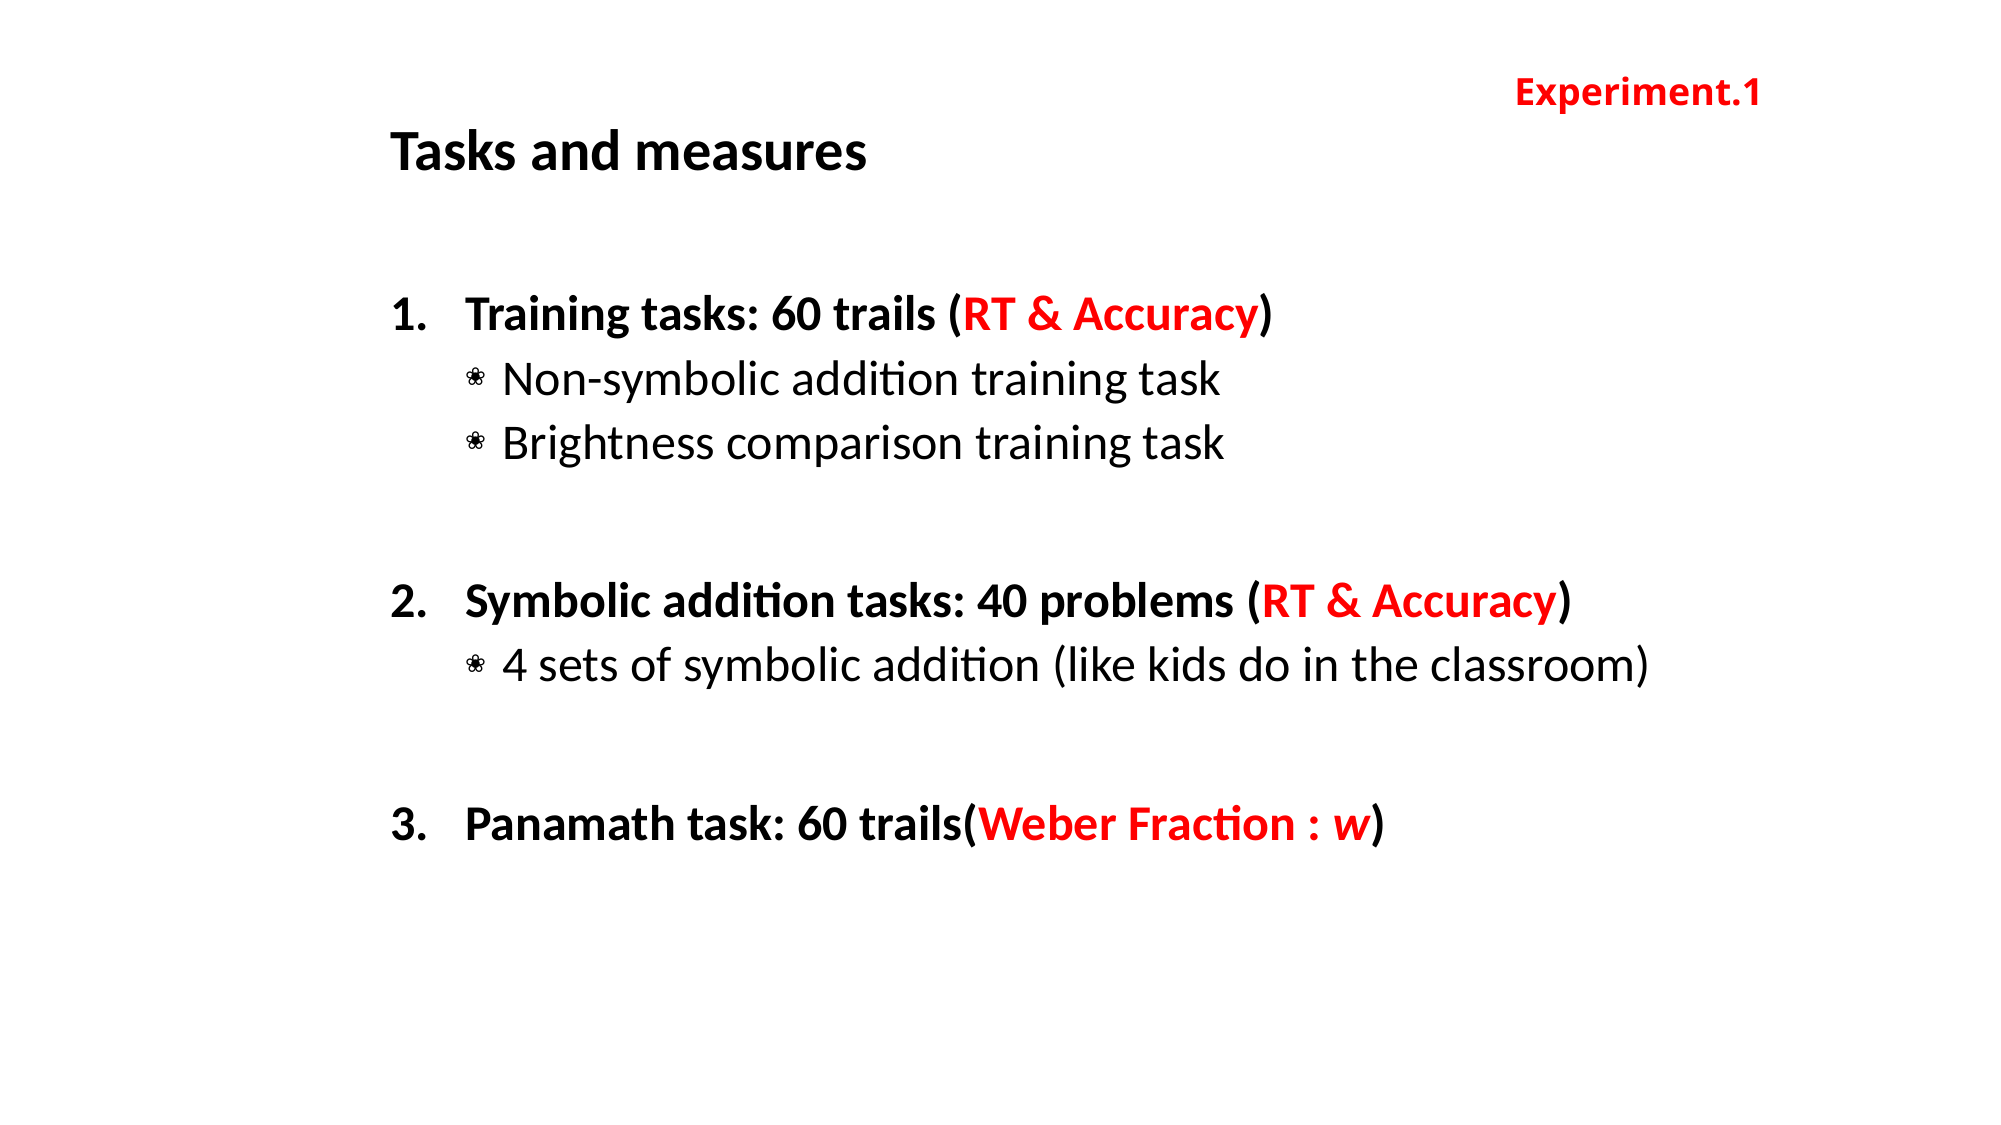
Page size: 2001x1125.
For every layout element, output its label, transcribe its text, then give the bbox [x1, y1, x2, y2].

text_box Experiment.1 [1499, 60, 1779, 121]
list Tasks and measures Training tasks: 60 trails (RT & Accuracy) Non-symbolic addition training task Brightness comparison training task Symbolic addition tasks: 40 problems (RT & Accuracy) 4 sets of symbolic addition (like kids do in the classroom) Panamath task: 60 trails(Weber Fraction : w) [375, 112, 1681, 1044]
